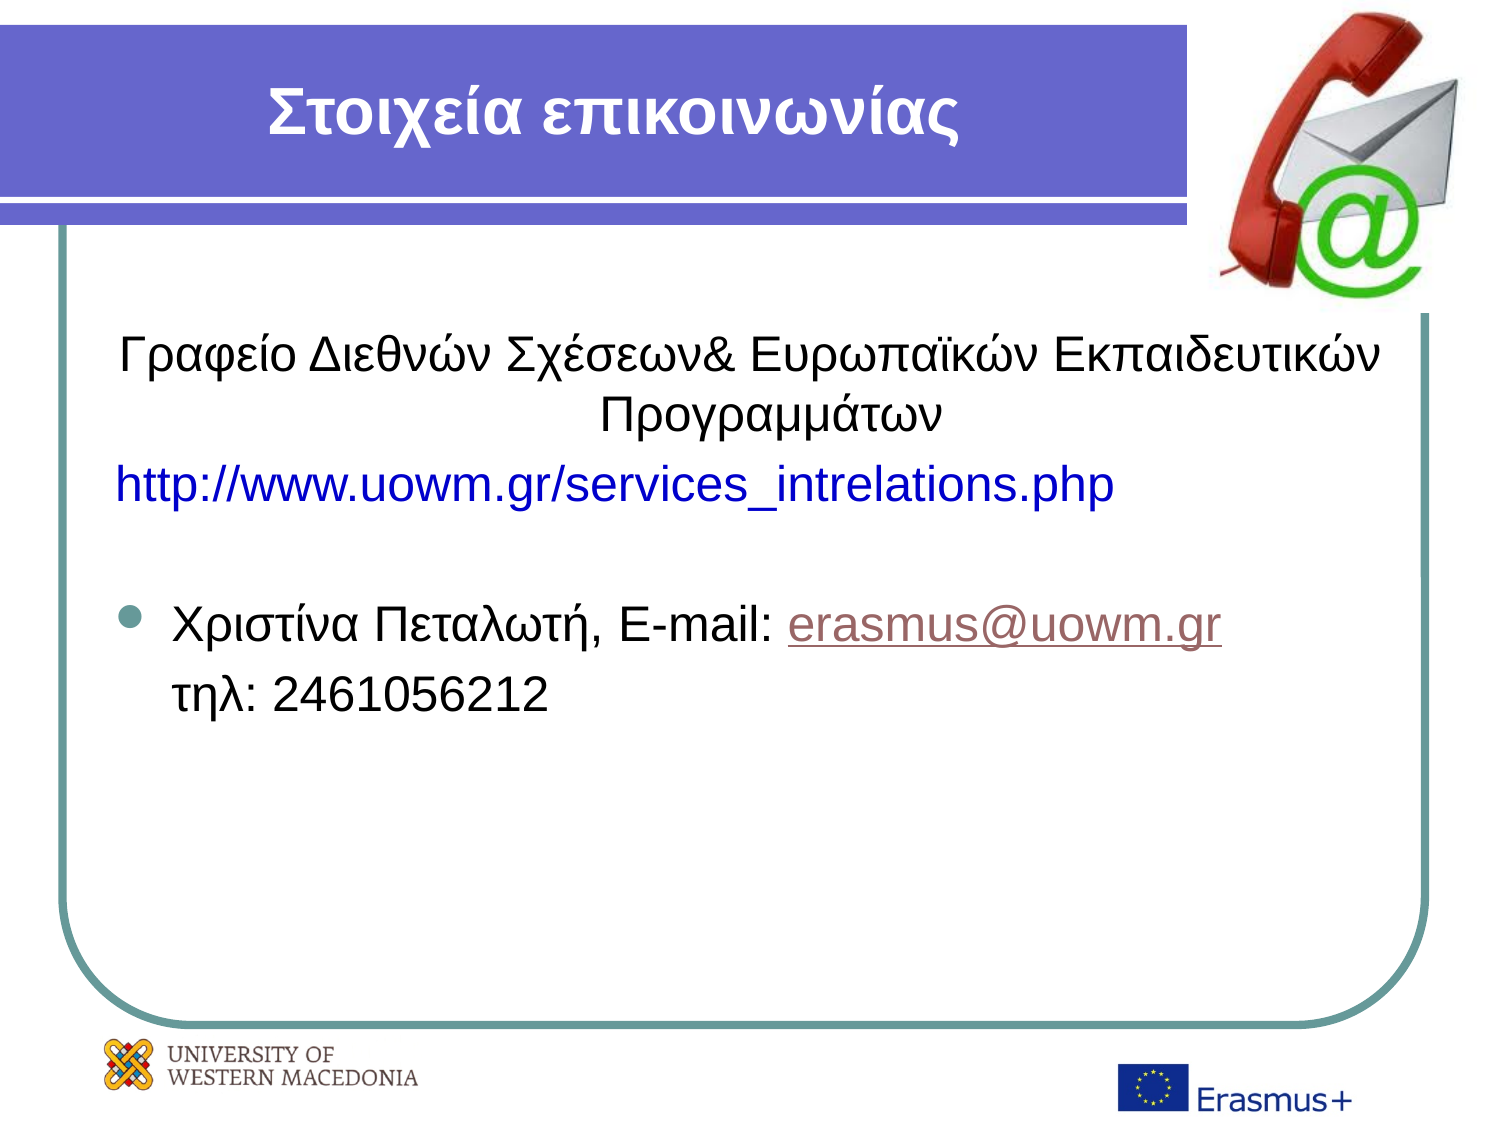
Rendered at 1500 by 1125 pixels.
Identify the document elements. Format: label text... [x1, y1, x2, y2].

picture [100, 1040, 422, 1094]
picture [1104, 1050, 1365, 1125]
list Γραφείο Διεθνών Σχέσεων& Ευρωπαϊκών Εκπαιδευτικών Προγραμμάτων http://www.uowm.gr/services_intrelations.php Χριστίνα Πεταλωτή, E-mail: erasmus@uowm.gr τηλ: 2461056212 [100, 314, 1401, 1040]
title Στοιχεία επικοινωνίας [252, 51, 1181, 165]
picture [1186, 0, 1500, 314]
